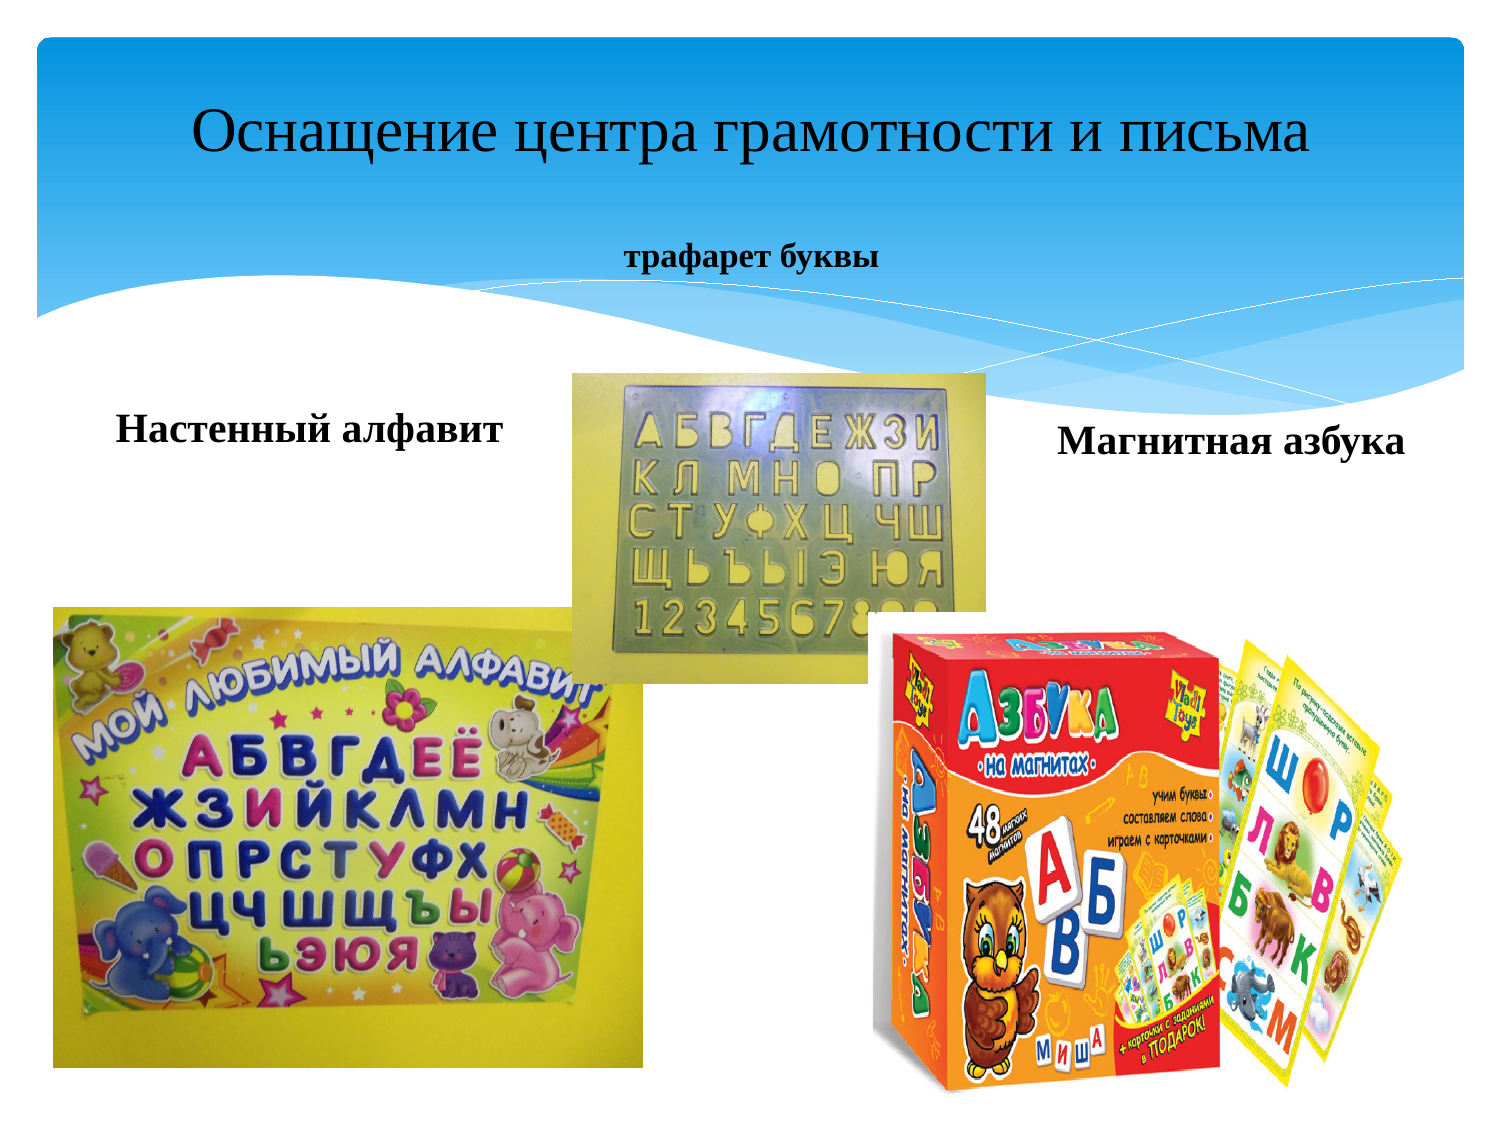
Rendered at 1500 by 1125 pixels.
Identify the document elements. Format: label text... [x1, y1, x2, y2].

title Оснащение центра грамотности и письма трафарет буквы [76, 78, 1427, 284]
picture [572, 373, 987, 684]
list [52, 606, 644, 1069]
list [867, 612, 1407, 1107]
list Магнитная азбука [991, 385, 1500, 491]
list Настенный алфавит [49, 373, 570, 479]
